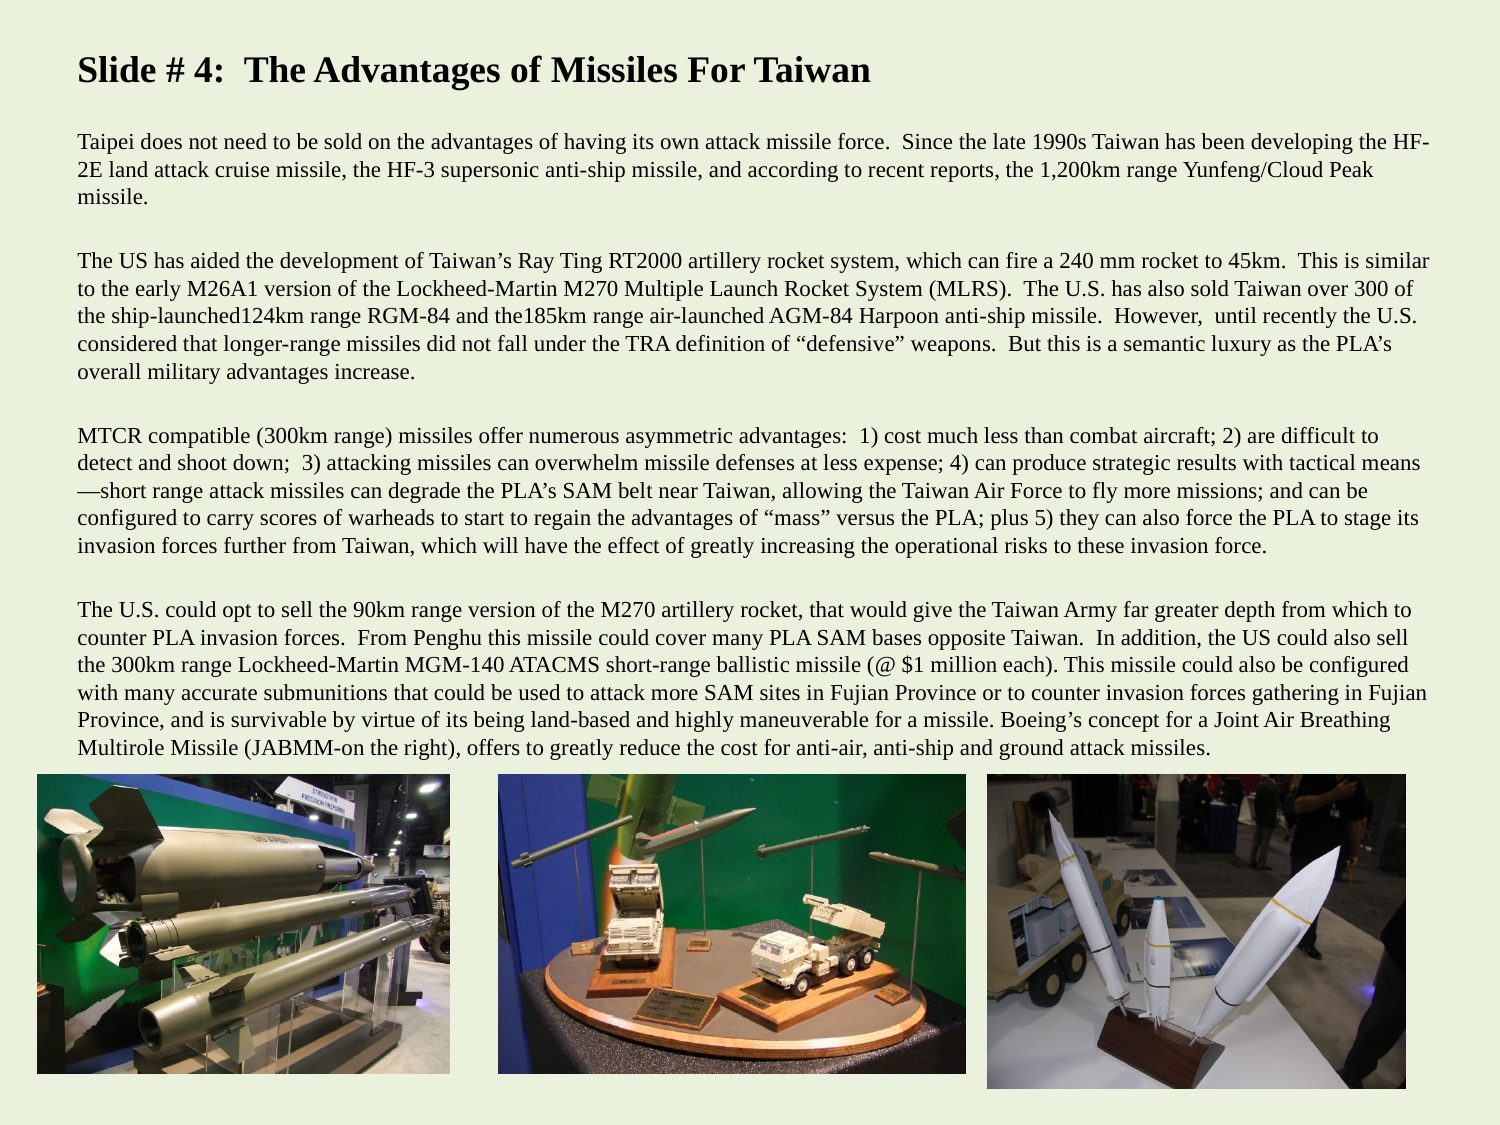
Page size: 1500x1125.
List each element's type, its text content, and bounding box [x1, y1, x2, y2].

list Slide # 4: The Advantages of Missiles For Taiwan Taipei does not need to be sold on the advantages of having its own attack missile force. Since the late 1990s Taiwan has been developing the HF-2E land attack cruise missile, the HF-3 supersonic anti-ship missile, and according to recent reports, the 1,200km range Yunfeng/Cloud Peak missile. The US has aided the development of Taiwan’s Ray Ting RT2000 artillery rocket system, which can fire a 240 mm rocket to 45km. This is similar to the early M26A1 version of the Lockheed-Martin M270 Multiple Launch Rocket System (MLRS). The U.S. has also sold Taiwan over 300 of the ship-launched124km range RGM-84 and the185km range air-launched AGM-84 Harpoon anti-ship missile. However, until recently the U.S. considered that longer-range missiles did not fall under the TRA definition of “defensive” weapons. But this is a semantic luxury as the PLA’s overall military advantages increase. MTCR compatible (300km range) missiles offer numerous asymmetric advantages: 1) cost much less than combat aircraft; 2) are difficult to detect and shoot down; 3) attacking missiles can overwhelm missile defenses at less expense; 4) can produce strategic results with tactical means—short range attack missiles can degrade the PLA’s SAM belt near Taiwan, allowing the Taiwan Air Force to fly more missions; and can be configured to carry scores of warheads to start to regain the advantages of “mass” versus the PLA; plus 5) they can also force the PLA to stage its invasion forces further from Taiwan, which will have the effect of greatly increasing the operational risks to these invasion force. The U.S. could opt to sell the 90km range version of the M270 artillery rocket, that would give the Taiwan Army far greater depth from which to counter PLA invasion forces. From Penghu this missile could cover many PLA SAM bases opposite Taiwan. In addition, the US could also sell the 300km range Lockheed-Martin MGM-140 ATACMS short-range ballistic missile (@ $1 million each). This missile could also be configured with many accurate submunitions that could be used to attack more SAM sites in Fujian Province or to counter invasion forces gathering in Fujian Province, and is survivable by virtue of its being land-based and highly maneuverable for a missile. Boeing’s concept for a Joint Air Breathing Multirole Missile (JABMM-on the right), offers to greatly reduce the cost for anti-air, anti-ship and ground attack missiles. [62, 37, 1450, 800]
picture [37, 774, 451, 1074]
picture [987, 774, 1406, 1089]
picture [498, 774, 966, 1074]
